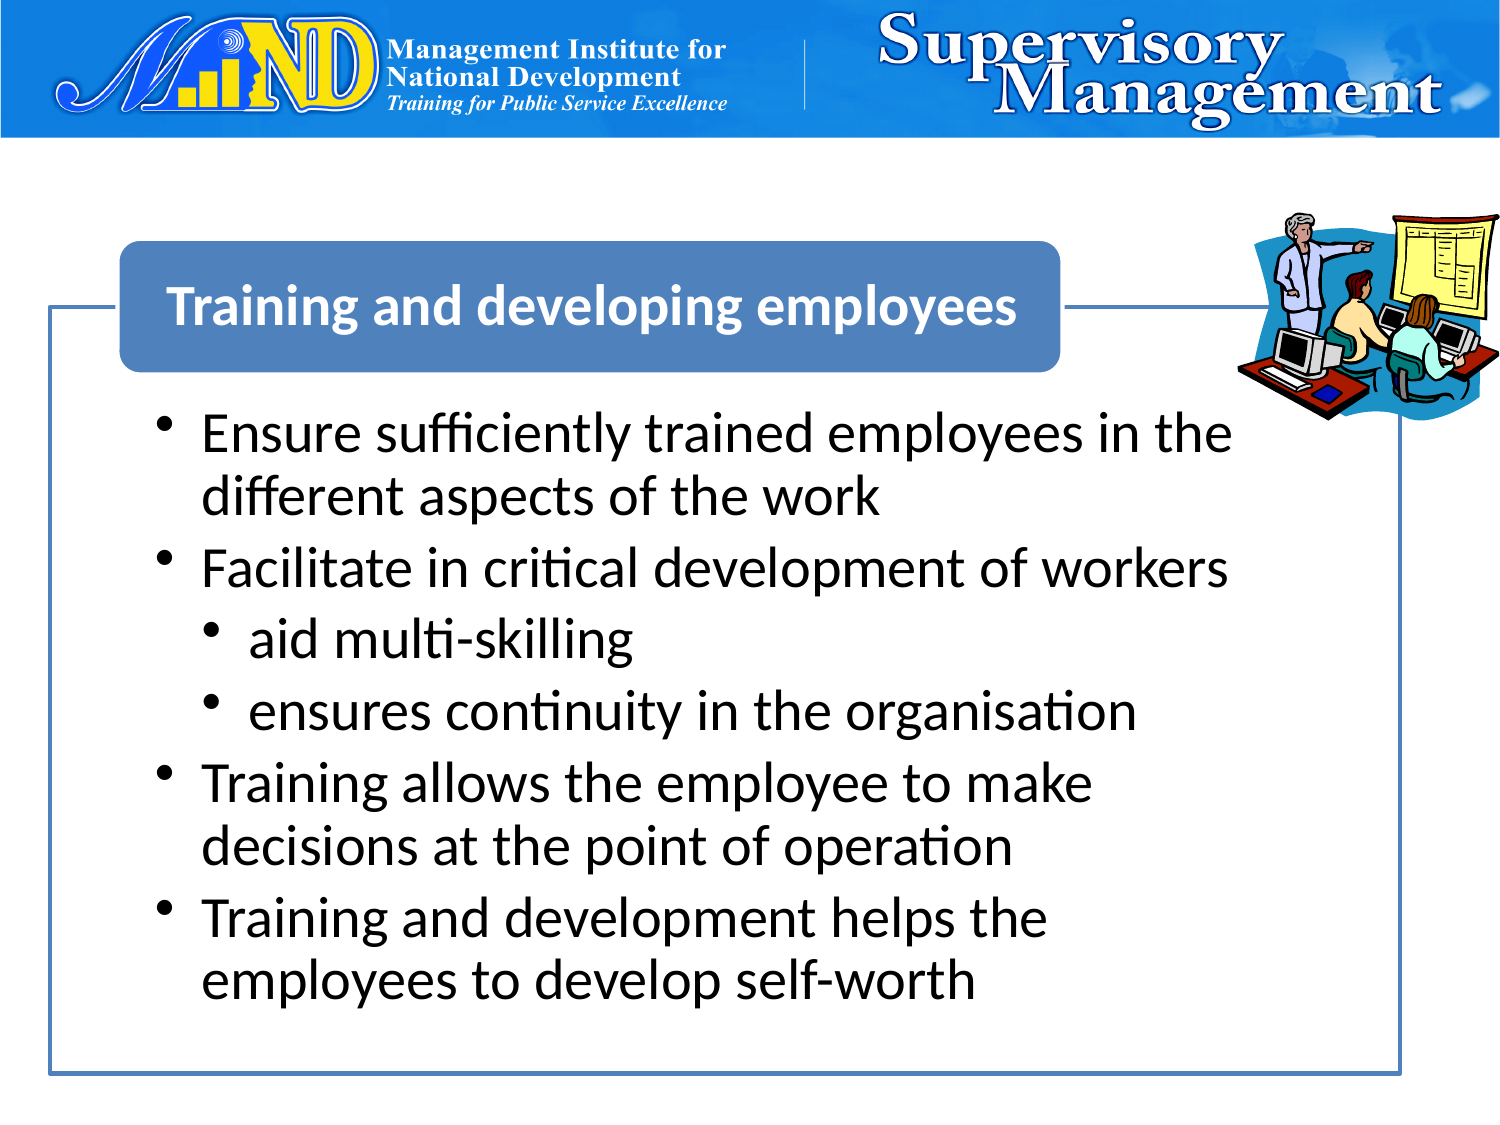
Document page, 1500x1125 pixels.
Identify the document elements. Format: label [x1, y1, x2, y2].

picture [0, 0, 1500, 138]
picture [1237, 212, 1500, 423]
text_box [49, 212, 1401, 1101]
